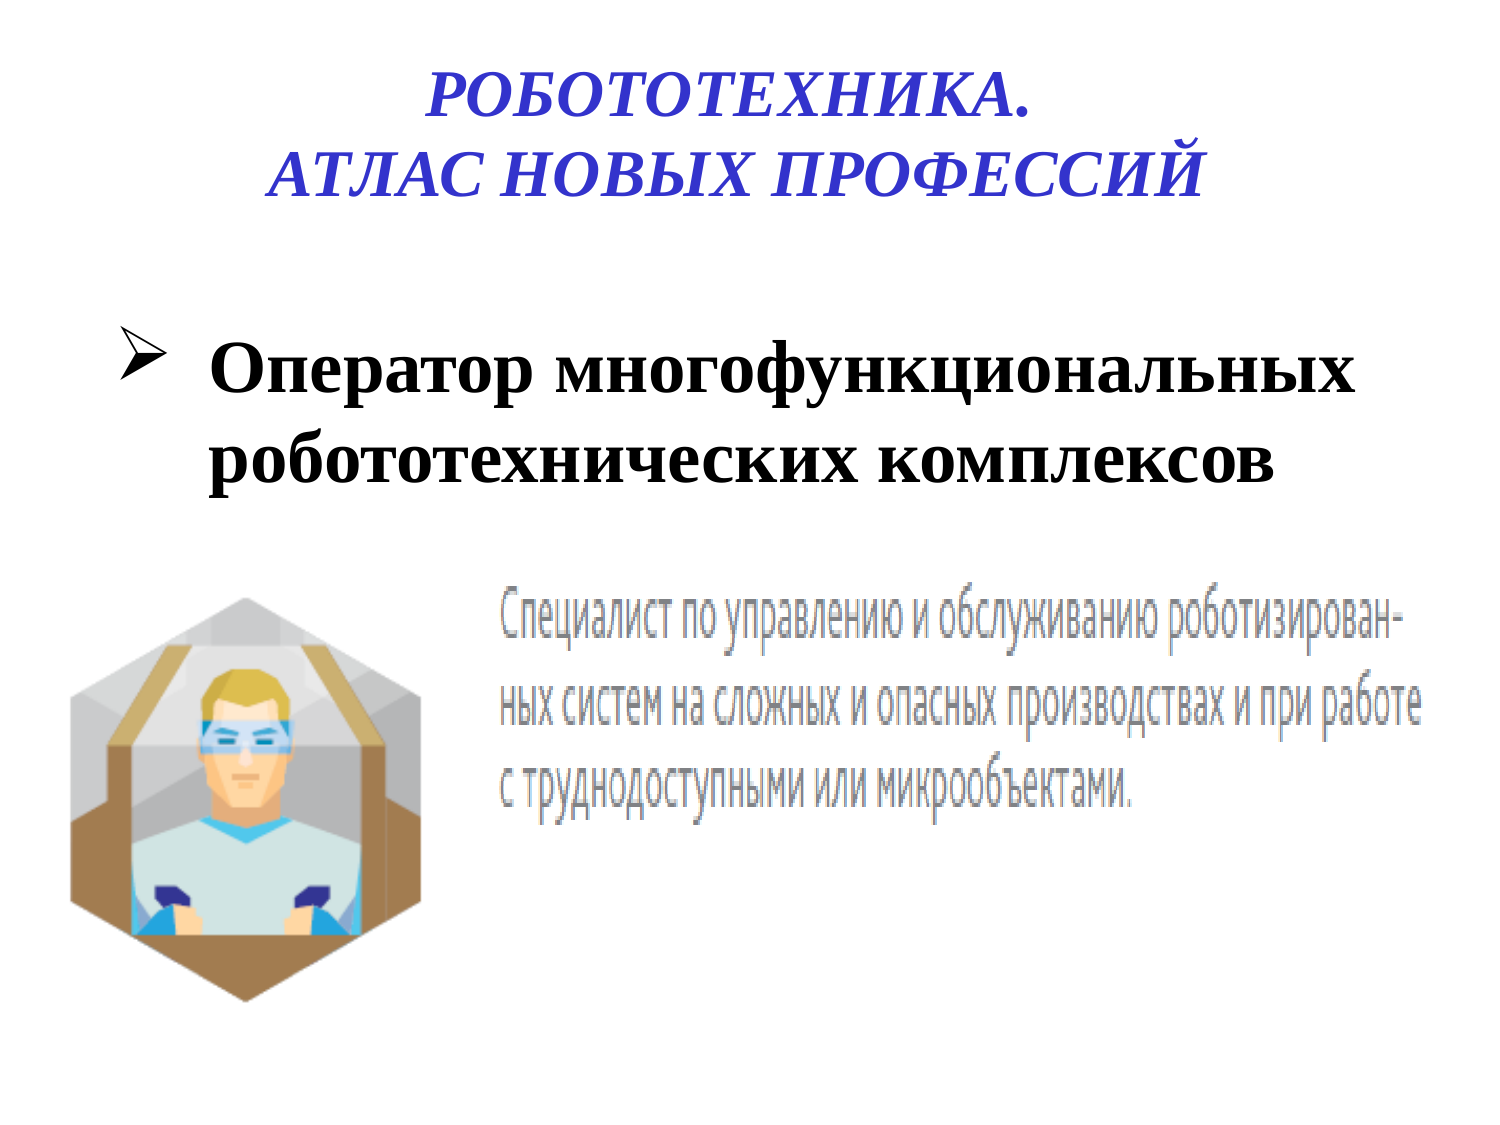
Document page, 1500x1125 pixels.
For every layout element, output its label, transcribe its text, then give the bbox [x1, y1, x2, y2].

picture [490, 574, 1483, 846]
text_box Оператор многофункциональных робототехнических комплексов [99, 219, 1500, 682]
text_box РОБОТОТЕХНИКА. АТЛАС НОВЫХ ПРОФЕССИЙ [100, 42, 1376, 232]
picture [29, 586, 455, 1033]
